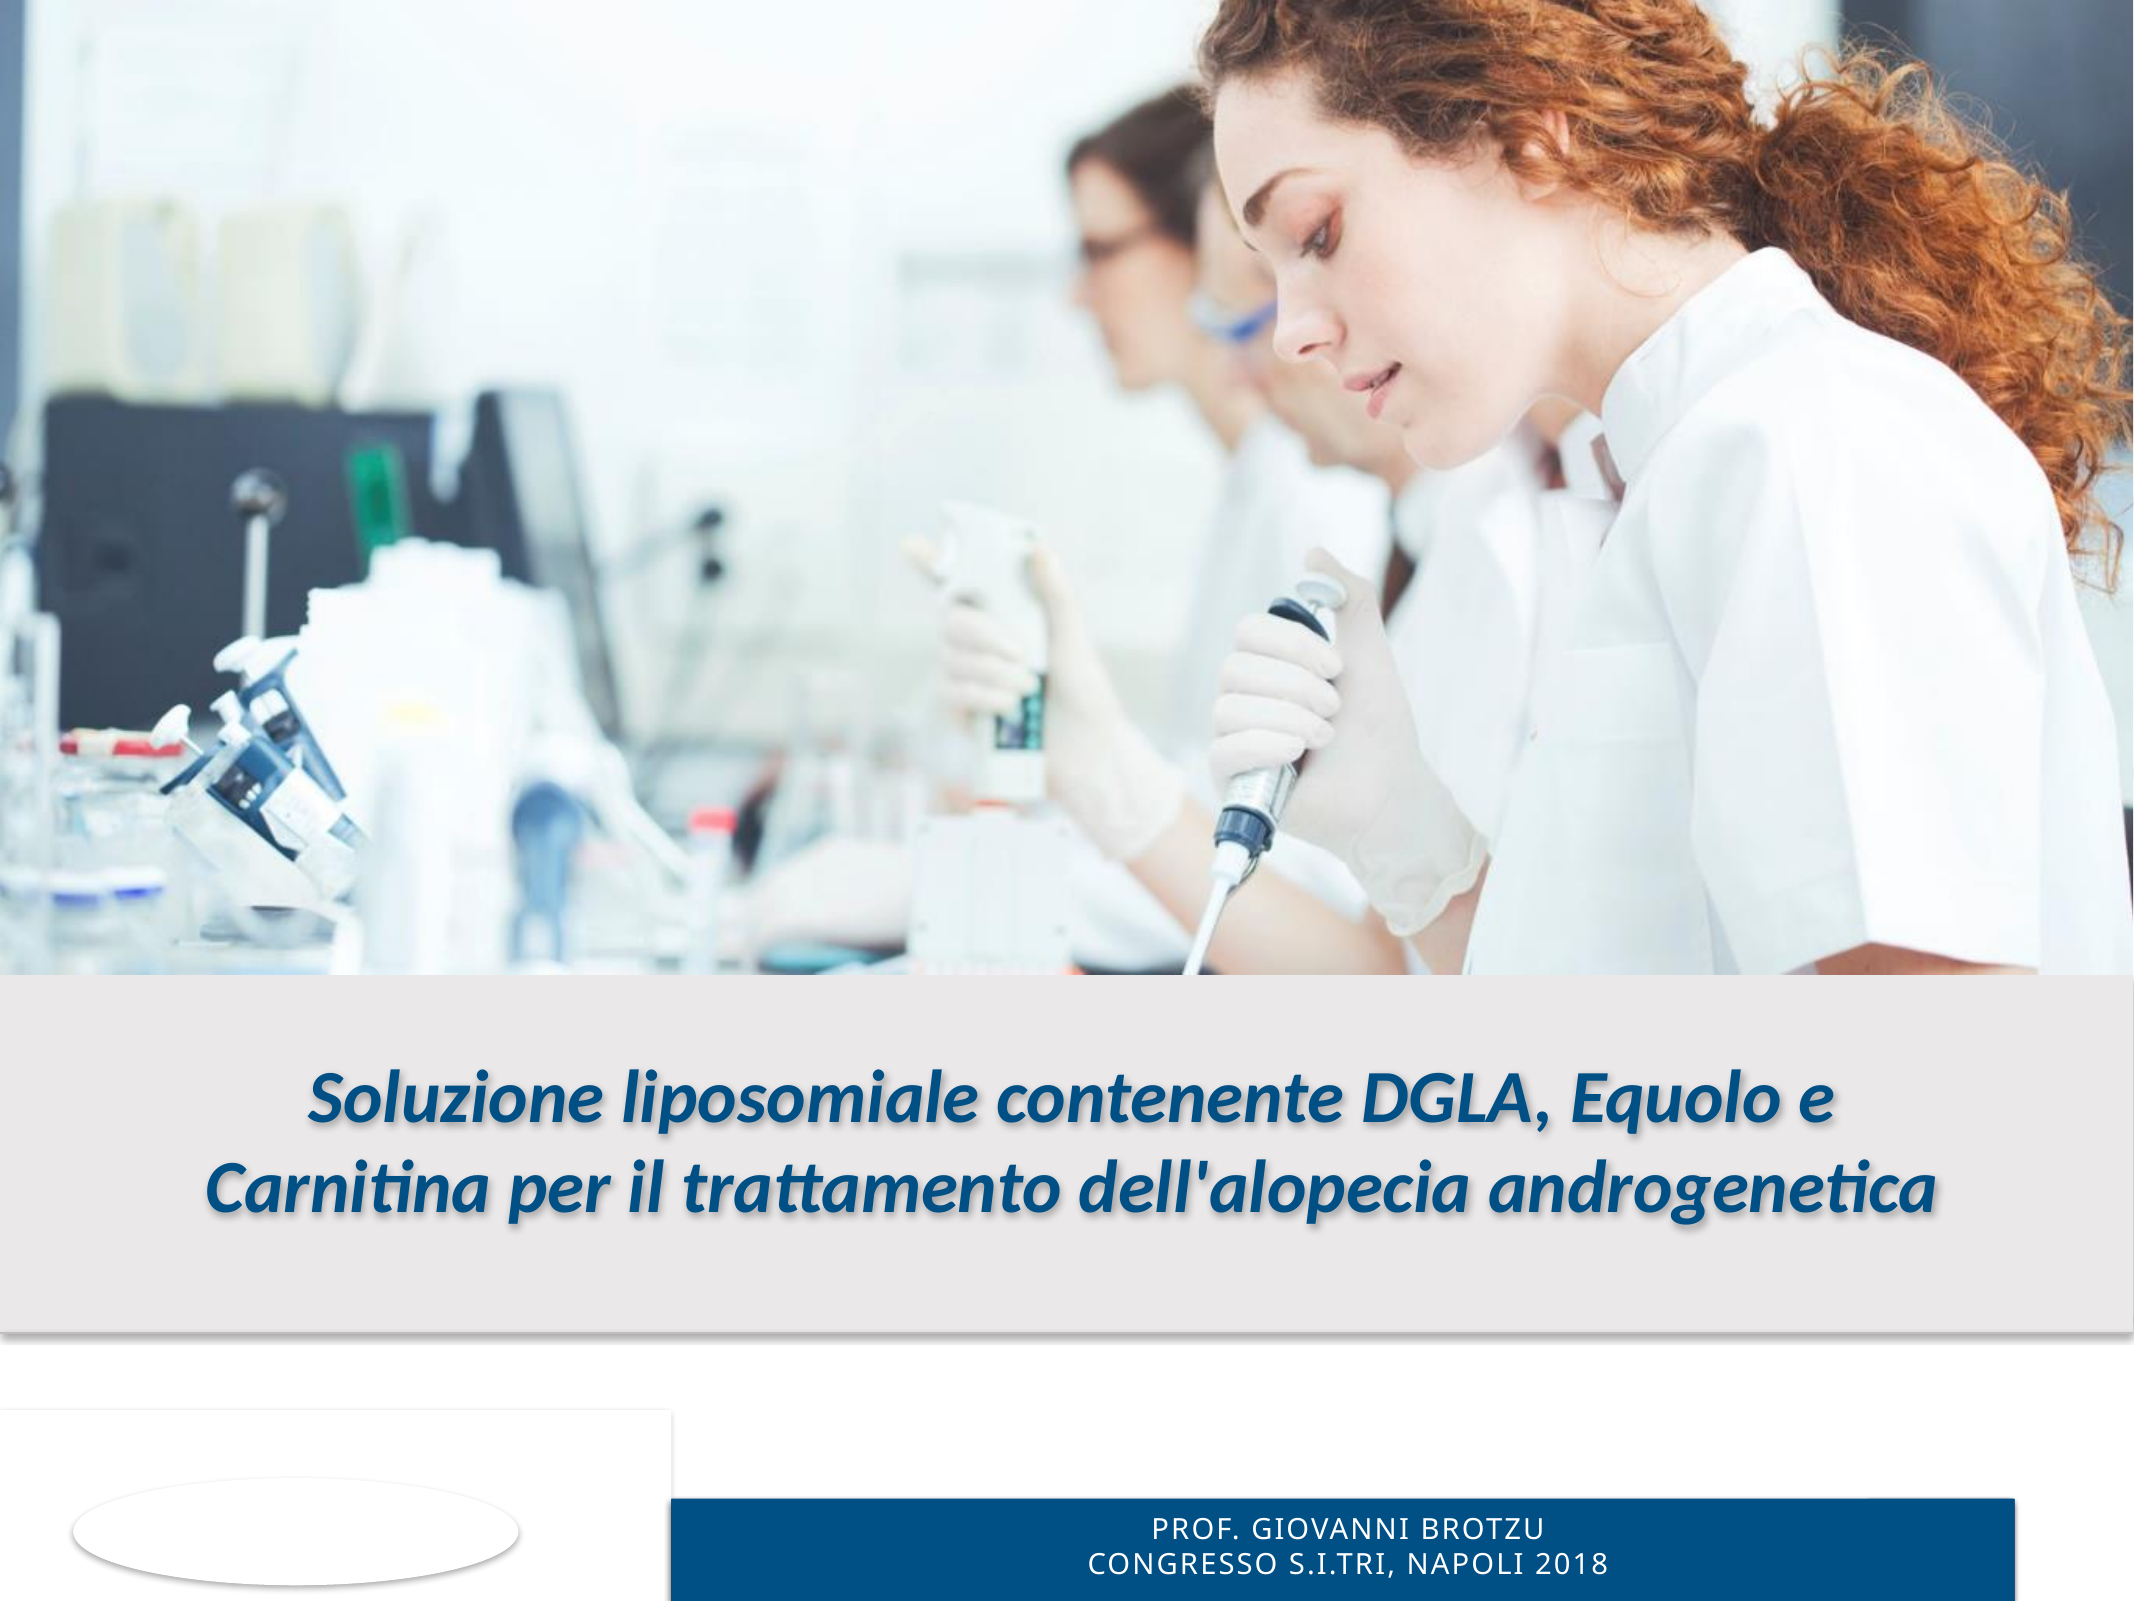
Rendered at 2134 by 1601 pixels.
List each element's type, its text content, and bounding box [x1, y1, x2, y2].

text_box Soluzione liposomiale contenente DGLA, Equolo e Carnitina per il trattamento dell'alopecia androgenetica [78, 1040, 2067, 1235]
footer PROF. GIOVANNI BROTZU CONGRESSO S.I.TRI, NAPOLI 2018 [671, 1498, 2025, 1544]
picture [0, 0, 2134, 976]
text_box [73, 1478, 519, 1586]
